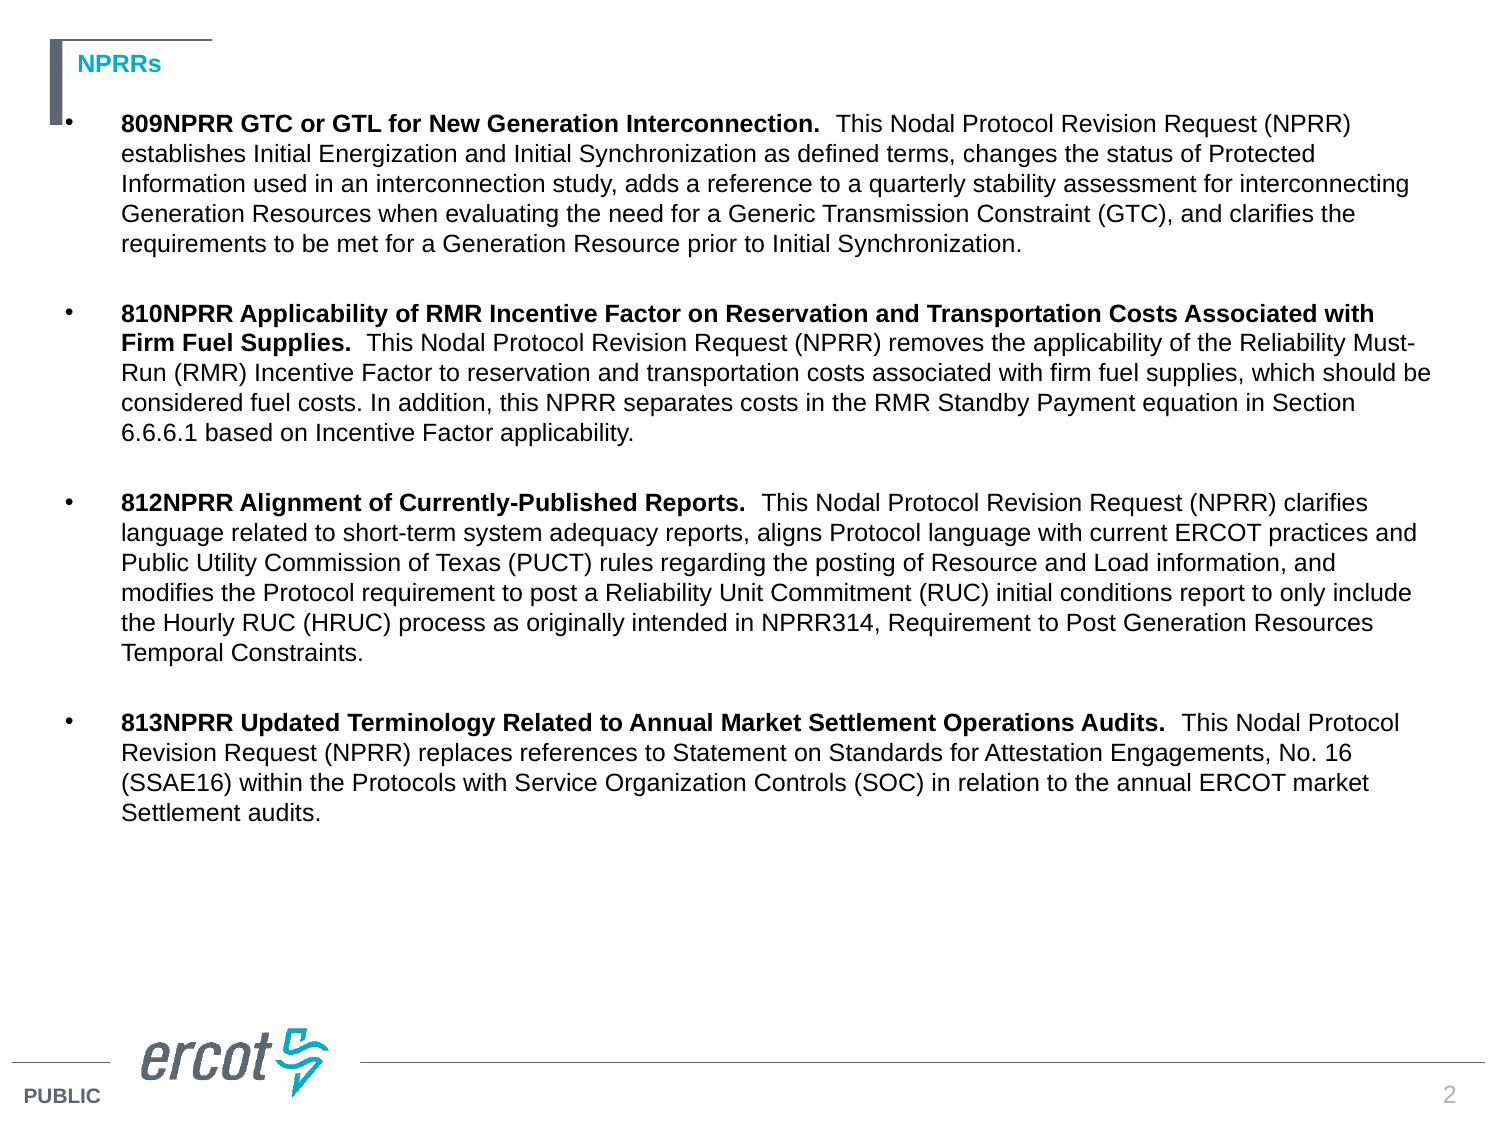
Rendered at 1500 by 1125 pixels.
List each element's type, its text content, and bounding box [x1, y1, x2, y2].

picture [137, 1024, 332, 1100]
slide_number 2 [1412, 1076, 1488, 1112]
list 809NPRR GTC or GTL for New Generation Interconnection. This Nodal Protocol Revision Request (NPRR) establishes Initial Energization and Initial Synchronization as defined terms, changes the status of Protected Information used in an interconnection study, adds a reference to a quarterly stability assessment for interconnecting Generation Resources when evaluating the need for a Generic Transmission Constraint (GTC), and clarifies the requirements to be met for a Generation Resource prior to Initial Synchronization. 810NPRR Applicability of RMR Incentive Factor on Reservation and Transportation Costs Associated with Firm Fuel Supplies. This Nodal Protocol Revision Request (NPRR) removes the applicability of the Reliability Must-Run (RMR) Incentive Factor to reservation and transportation costs associated with firm fuel supplies, which should be considered fuel costs. In addition, this NPRR separates costs in the RMR Standby Payment equation in Section 6.6.6.1 based on Incentive Factor applicability. 812NPRR Alignment of Currently-Published Reports. This Nodal Protocol Revision Request (NPRR) clarifies language related to short-term system adequacy reports, aligns Protocol language with current ERCOT practices and Public Utility Commission of Texas (PUCT) rules regarding the posting of Resource and Load information, and modifies the Protocol requirement to post a Reliability Unit Commitment (RUC) initial conditions report to only include the Hourly RUC (HRUC) process as originally intended in NPRR314, Requirement to Post Generation Resources Temporal Constraints. 813NPRR Updated Terminology Related to Annual Market Settlement Operations Audits. This Nodal Protocol Revision Request (NPRR) replaces references to Statement on Standards for Attestation Engagements, No. 16 (SSAE16) within the Protocols with Service Organization Controls (SOC) in relation to the annual ERCOT market Settlement audits. [50, 99, 1450, 972]
title NPRRs [62, 39, 1450, 99]
